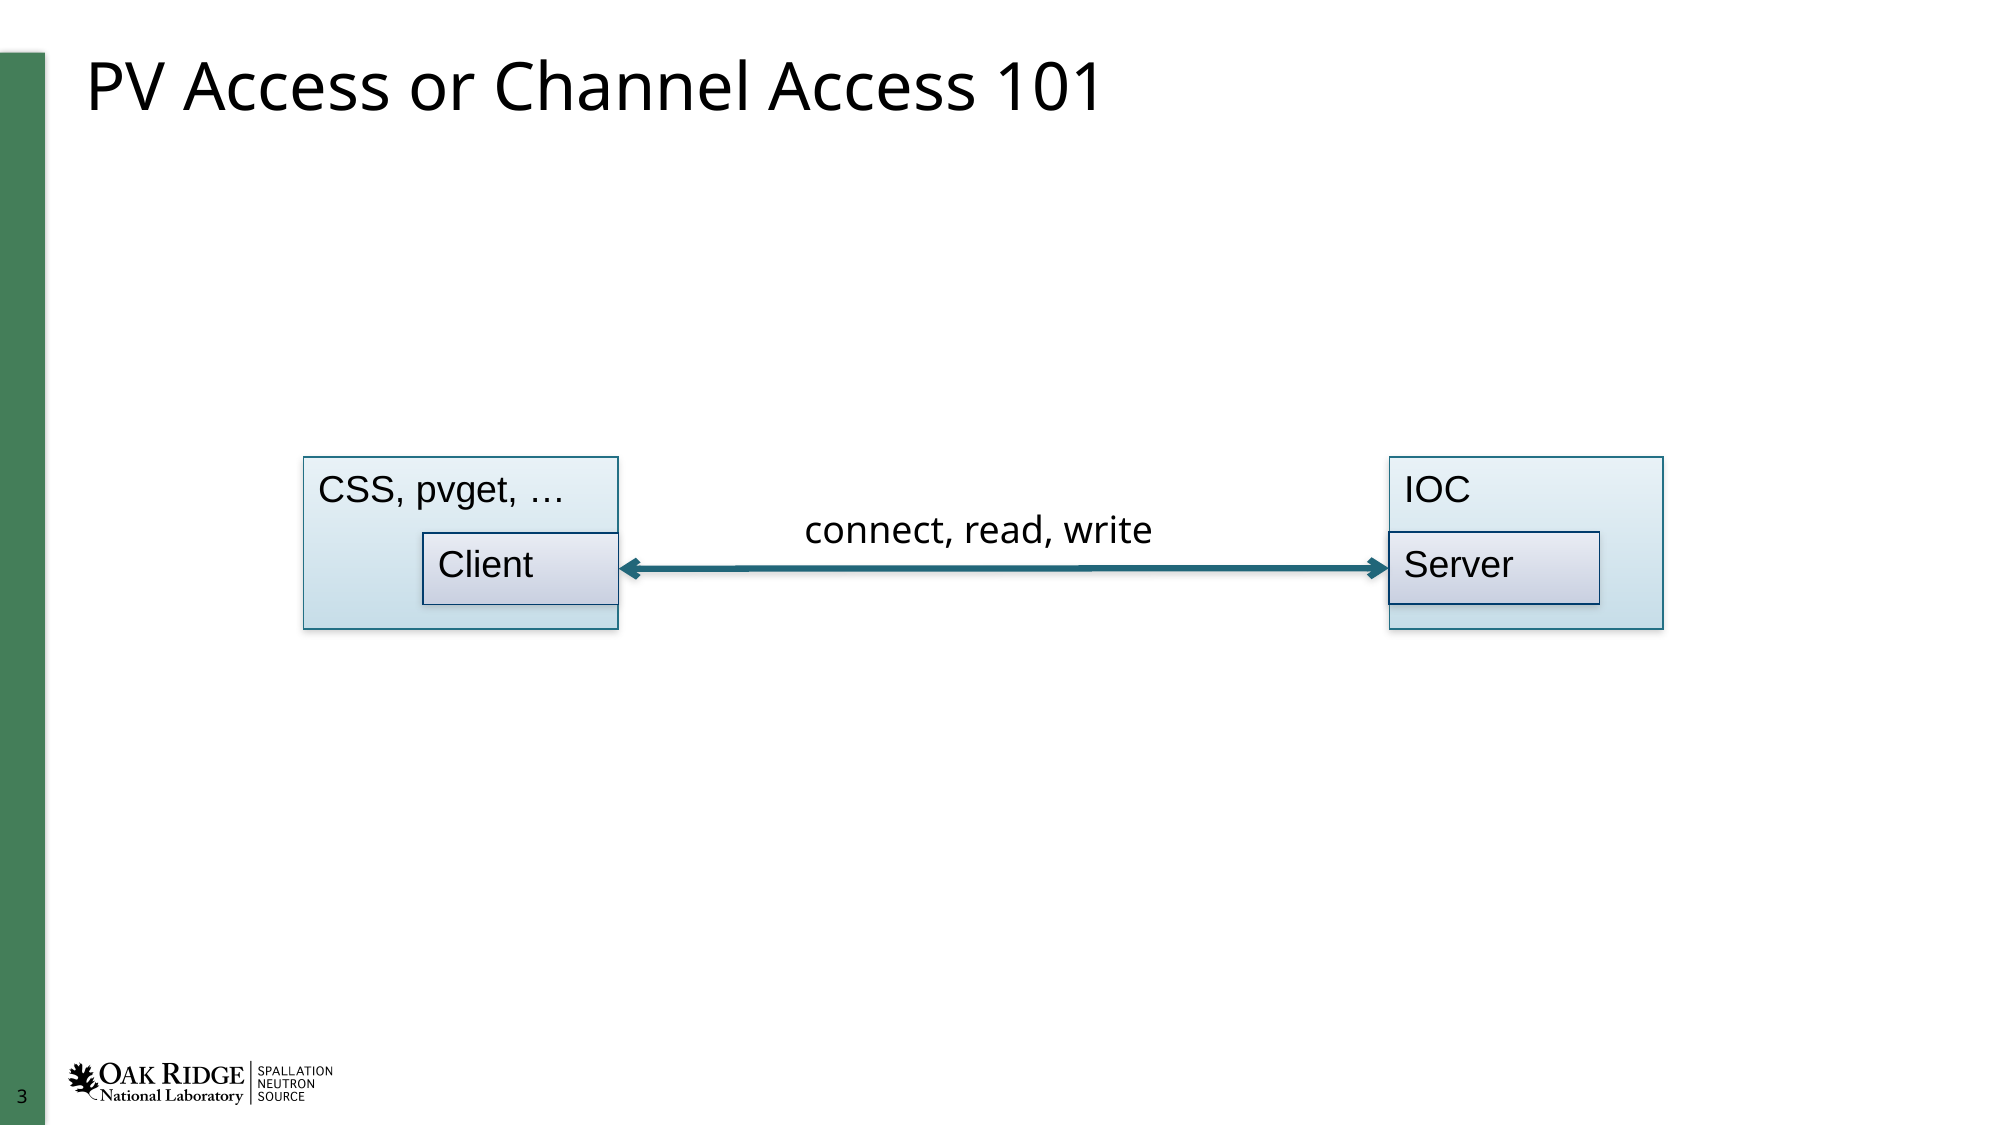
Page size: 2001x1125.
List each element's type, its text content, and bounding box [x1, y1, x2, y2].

text_box IOC [1389, 457, 1664, 629]
text_box Server [1388, 532, 1600, 605]
title PV Access or Channel Access 101 [70, 44, 1946, 134]
text_box CSS, pvget, … [303, 457, 619, 629]
text_box Client [423, 532, 619, 605]
text_box connect, read, write [789, 504, 1211, 560]
picture [66, 1058, 334, 1108]
